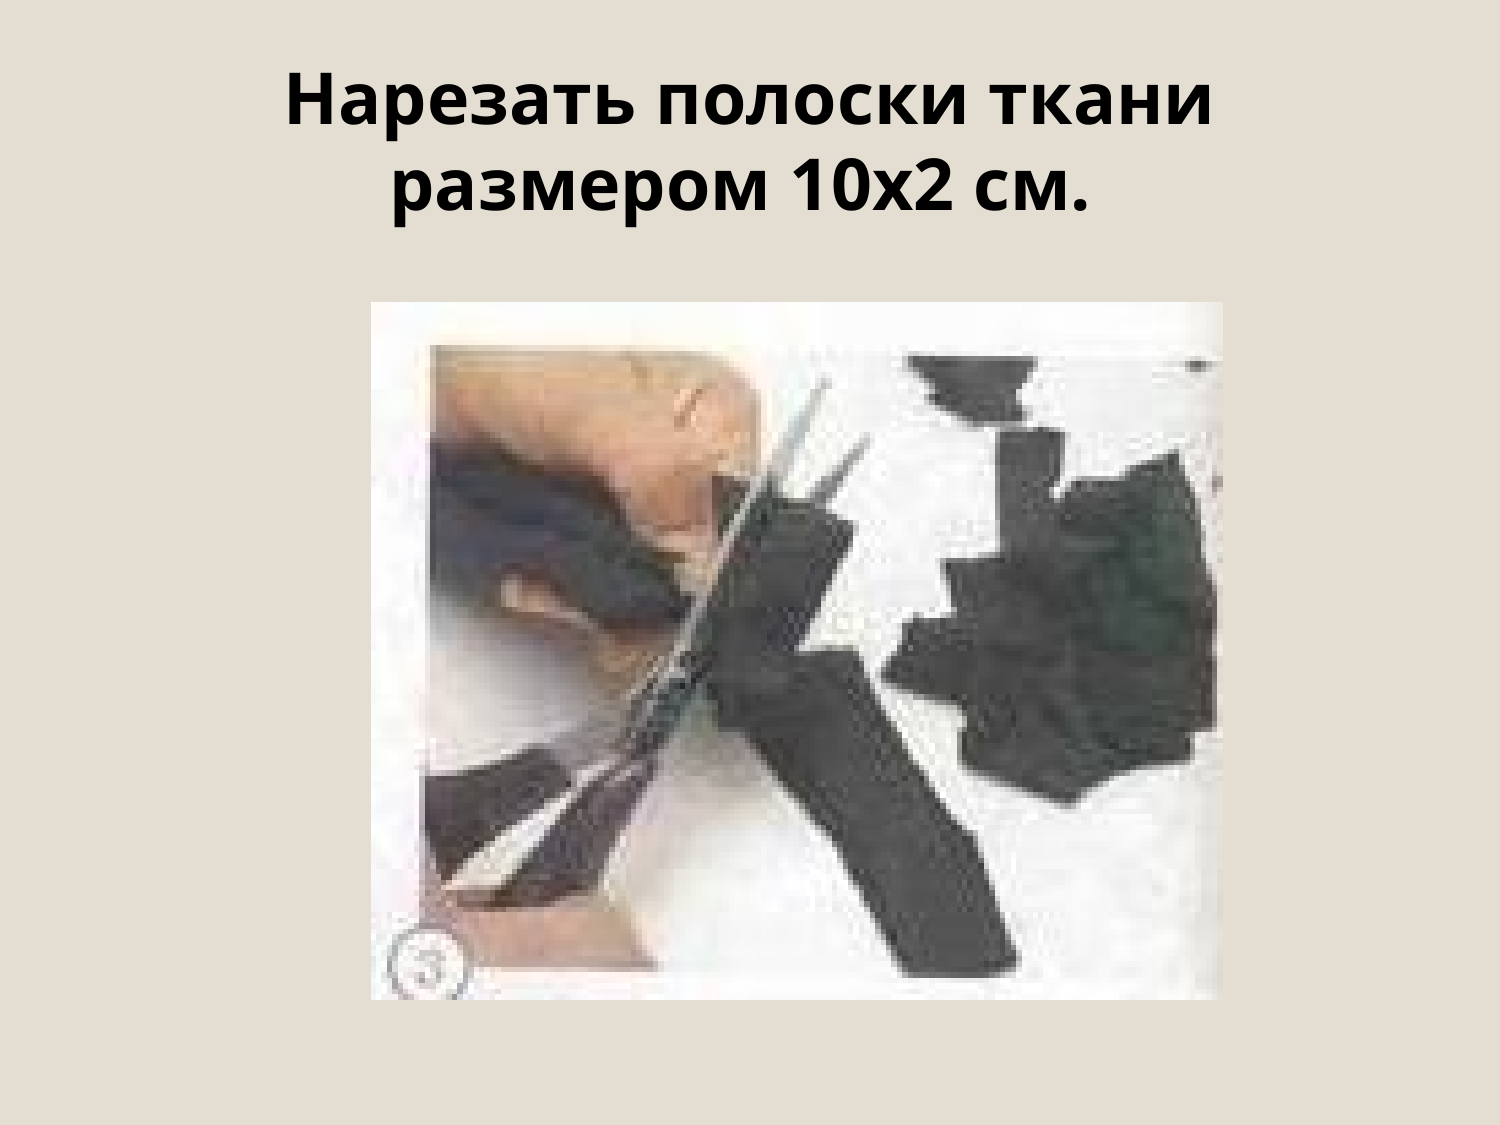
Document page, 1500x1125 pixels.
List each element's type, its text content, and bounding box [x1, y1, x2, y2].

title Нарезать полоски ткани размером 10х2 см. [75, 45, 1425, 233]
picture [371, 302, 1223, 1000]
